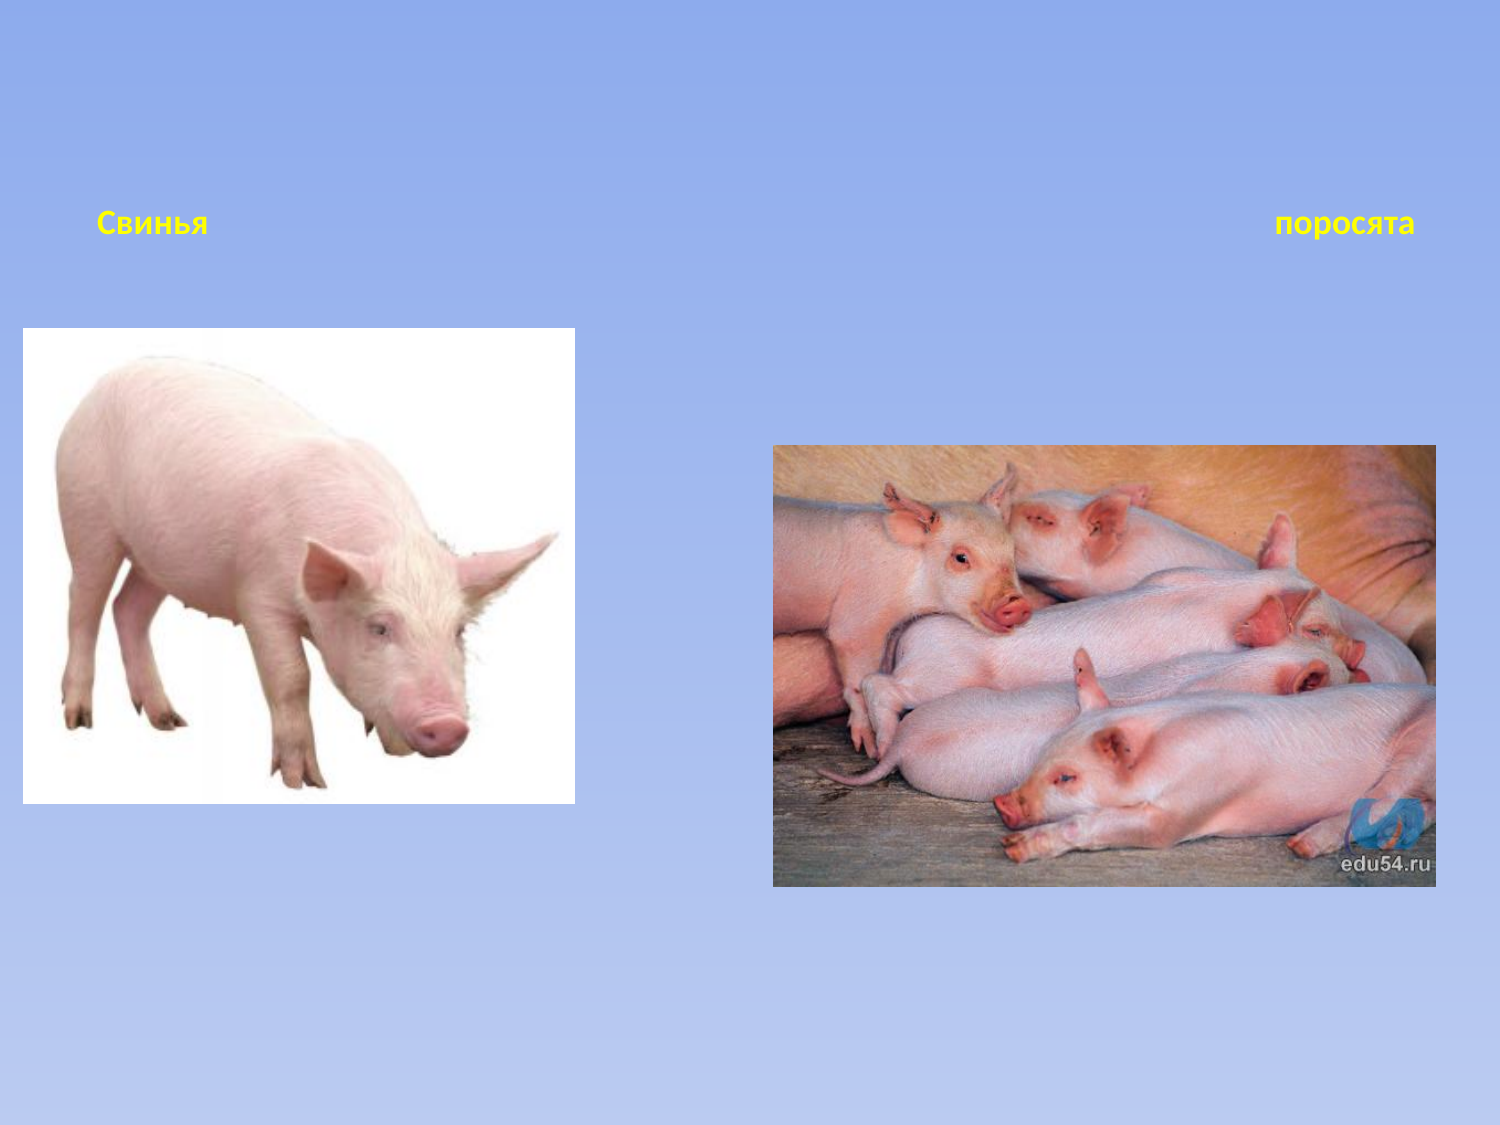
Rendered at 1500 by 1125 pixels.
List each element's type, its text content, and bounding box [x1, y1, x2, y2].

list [23, 327, 575, 805]
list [773, 445, 1437, 888]
title Свинья поросята [82, 105, 1432, 293]
